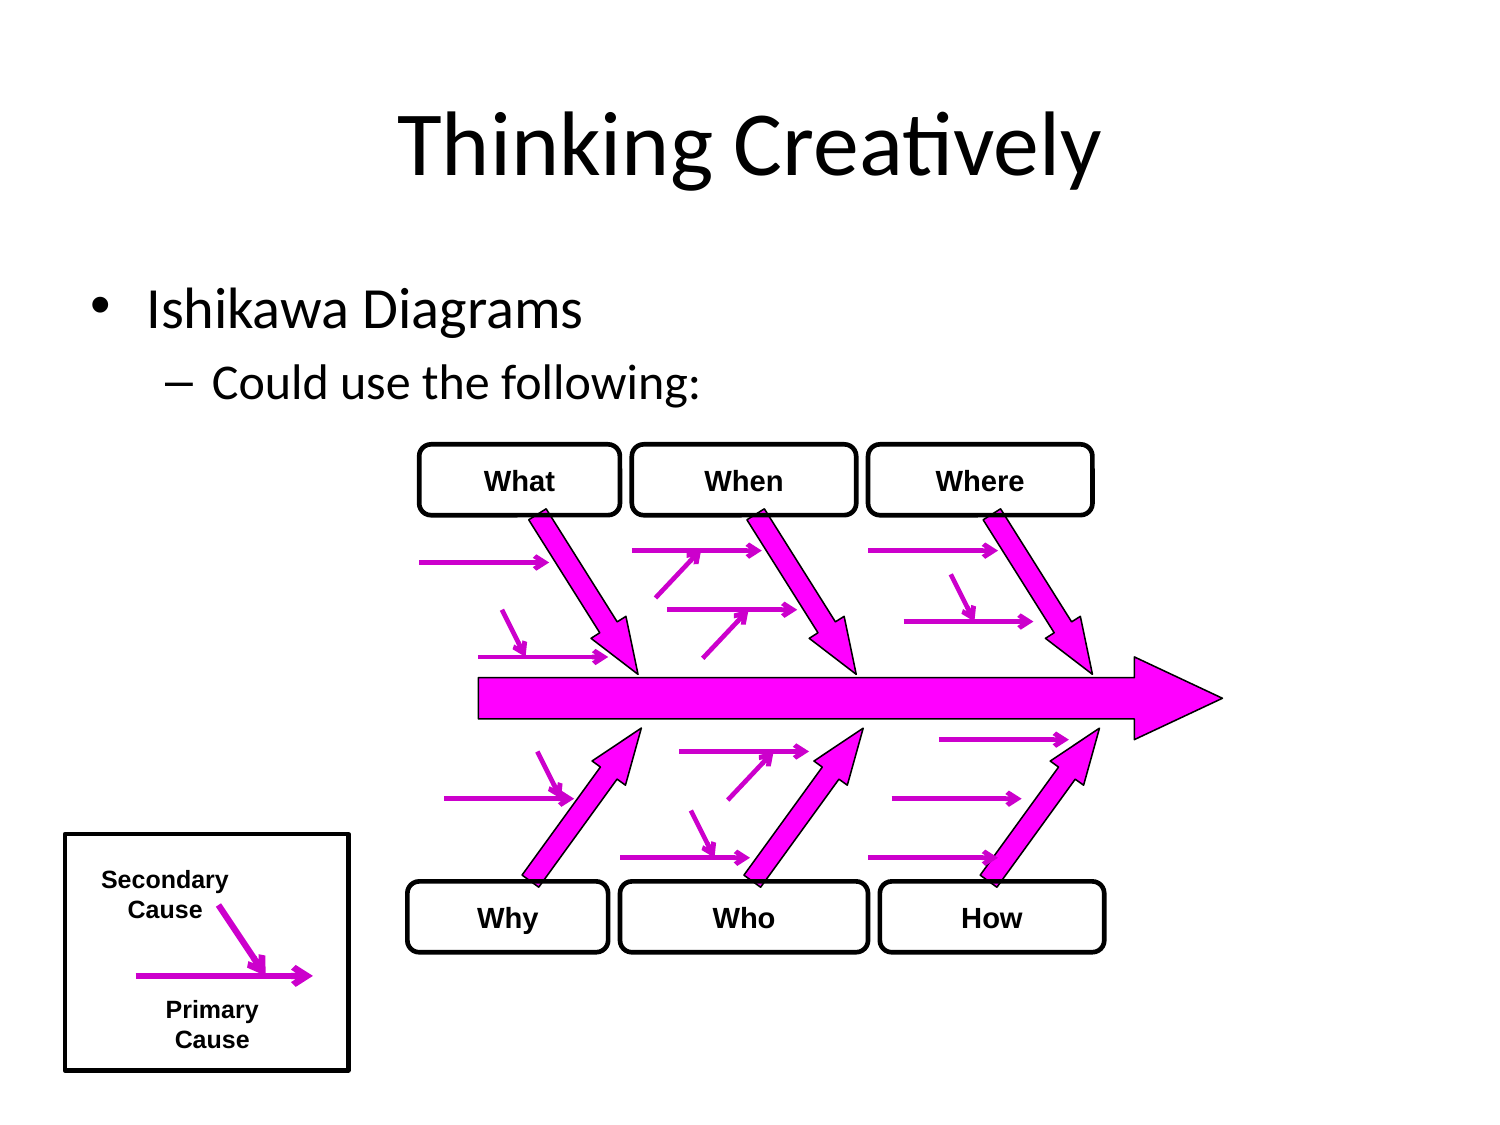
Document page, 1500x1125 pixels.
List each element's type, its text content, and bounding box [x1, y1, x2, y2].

list Ishikawa Diagrams Could use the following: [75, 262, 1425, 1005]
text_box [64, 833, 349, 1071]
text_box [407, 444, 1223, 953]
title Thinking Creatively [75, 45, 1425, 233]
